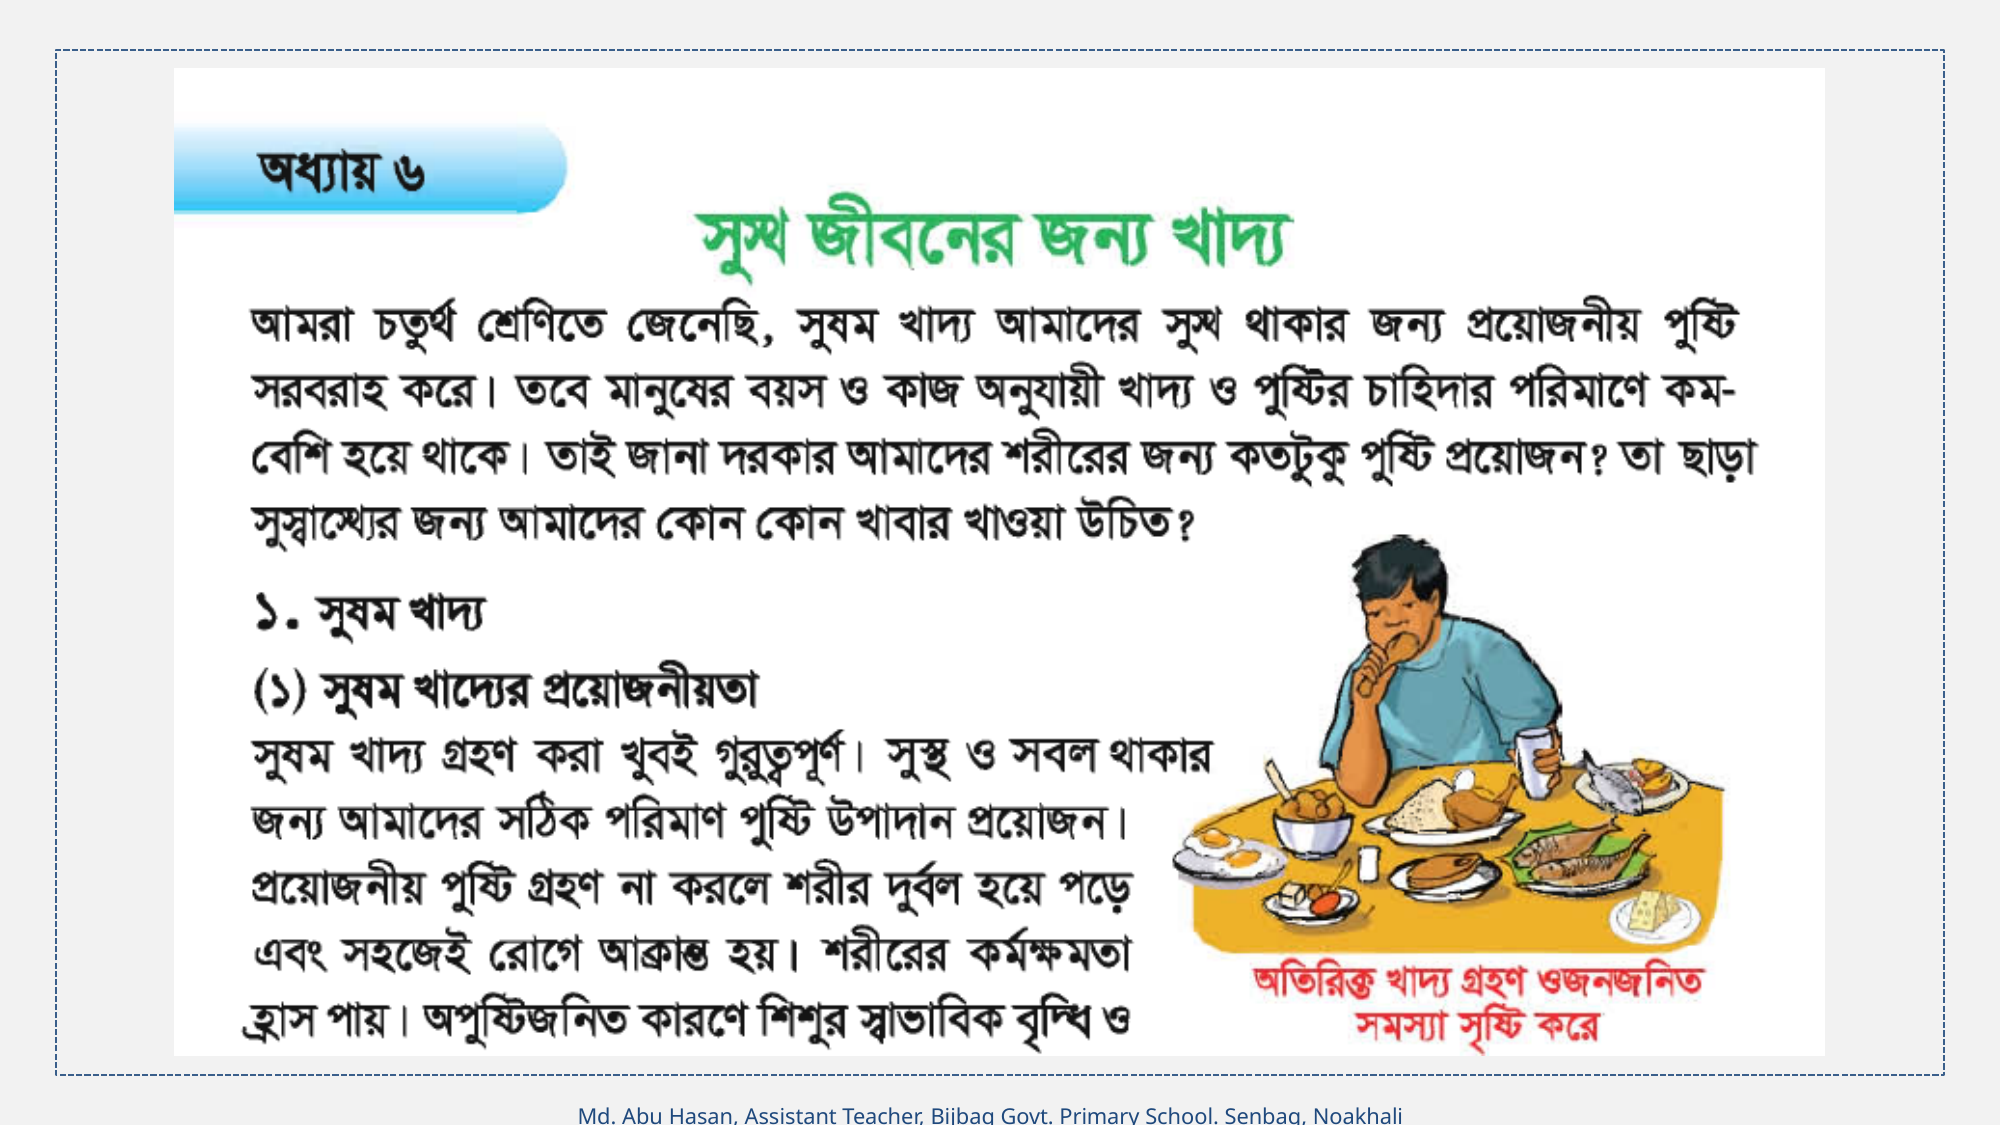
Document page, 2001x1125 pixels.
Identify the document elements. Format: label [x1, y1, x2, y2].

picture [174, 68, 1826, 1057]
text_box [54, 48, 1946, 1077]
